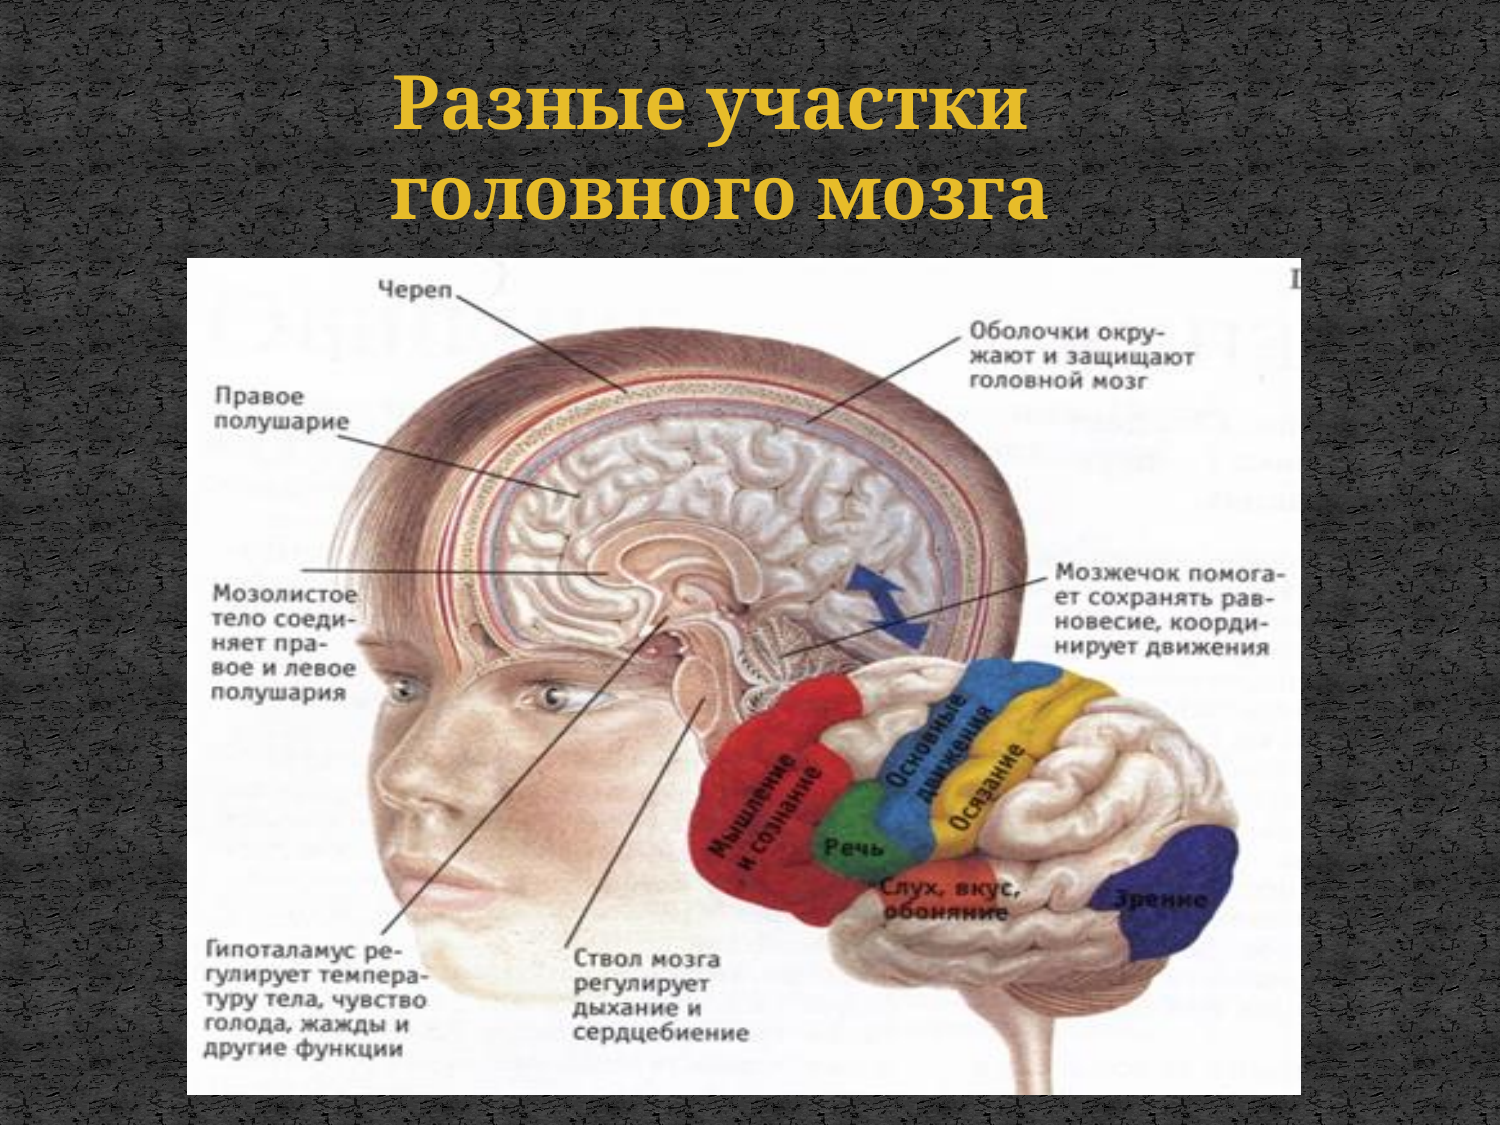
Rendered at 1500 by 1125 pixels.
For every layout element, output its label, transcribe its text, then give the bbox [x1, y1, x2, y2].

text_box Разные участки головного мозга [210, 46, 1231, 242]
picture [187, 258, 1301, 1095]
